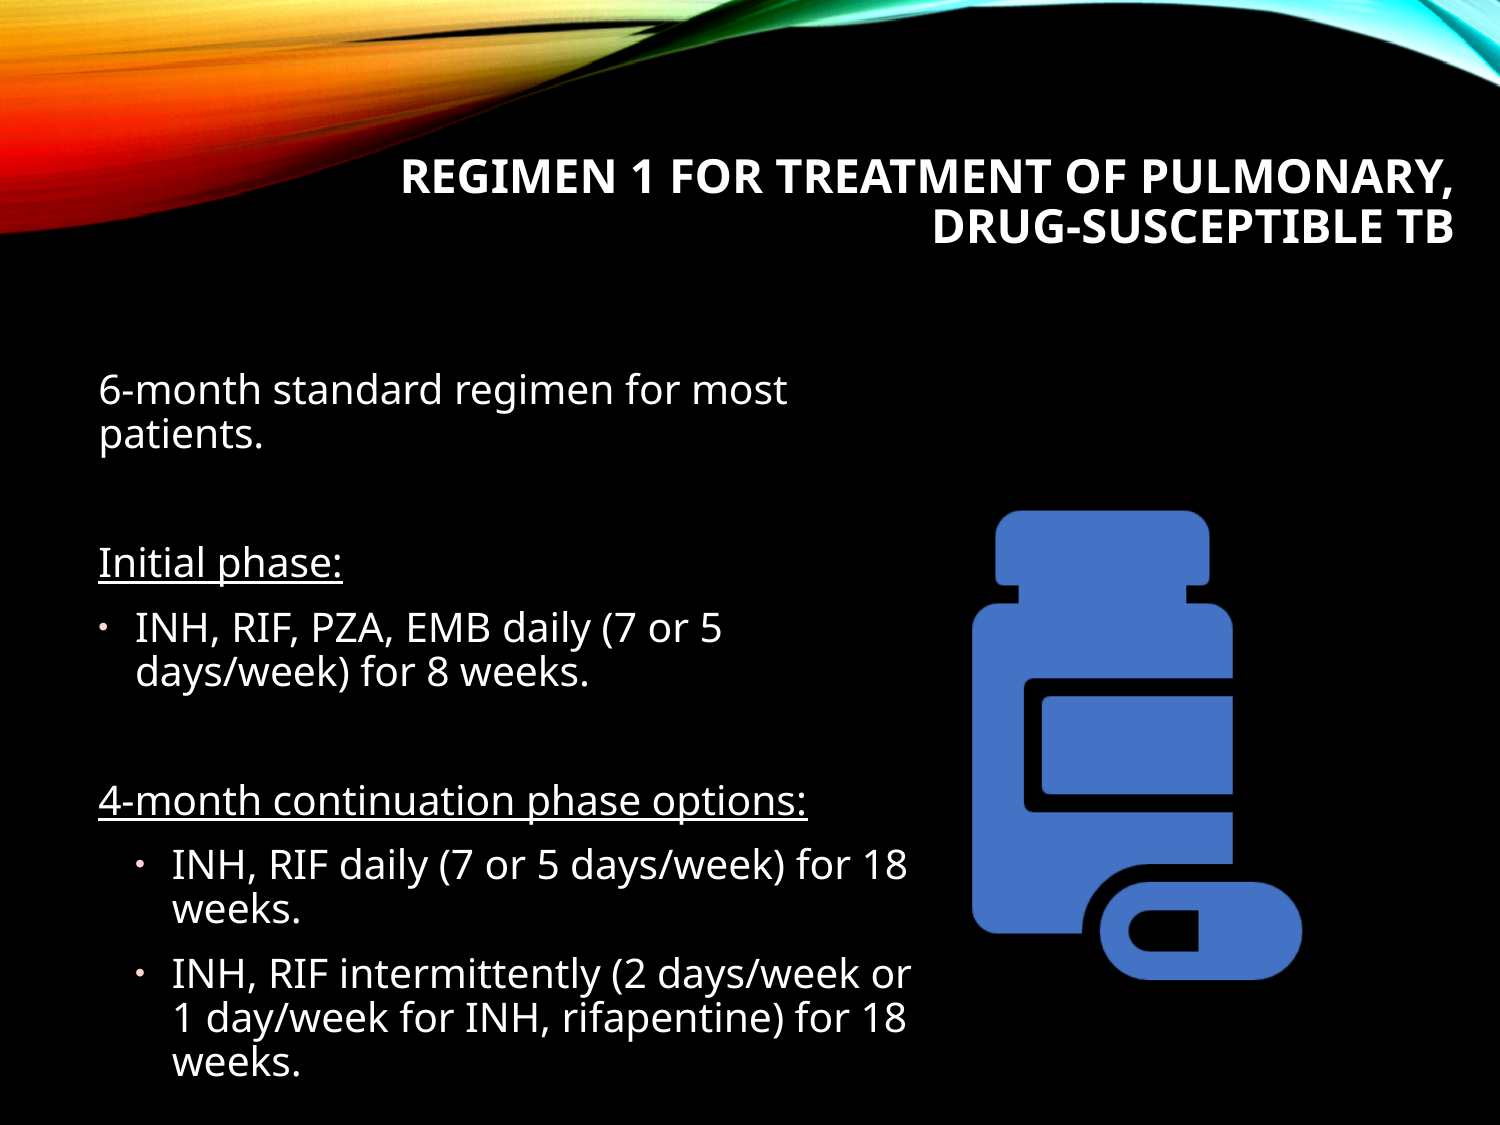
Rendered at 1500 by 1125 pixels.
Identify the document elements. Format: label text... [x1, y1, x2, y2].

picture [0, 0, 1500, 237]
picture [859, 466, 1416, 1024]
title Regimen 1 for Treatment of Pulmonary, Drug-Susceptible TB [356, 237, 1471, 338]
list 6-month standard regimen for most patients. Initial phase: INH, RIF, PZA, EMB daily (7 or 5 days/week) for 8 weeks. 4-month continuation phase options: INH, RIF daily (7 or 5 days/week) for 18 weeks. INH, RIF intermittently (2 days/week or 1 day/week for INH, rifapentine) for 18 weeks. [83, 361, 939, 1094]
